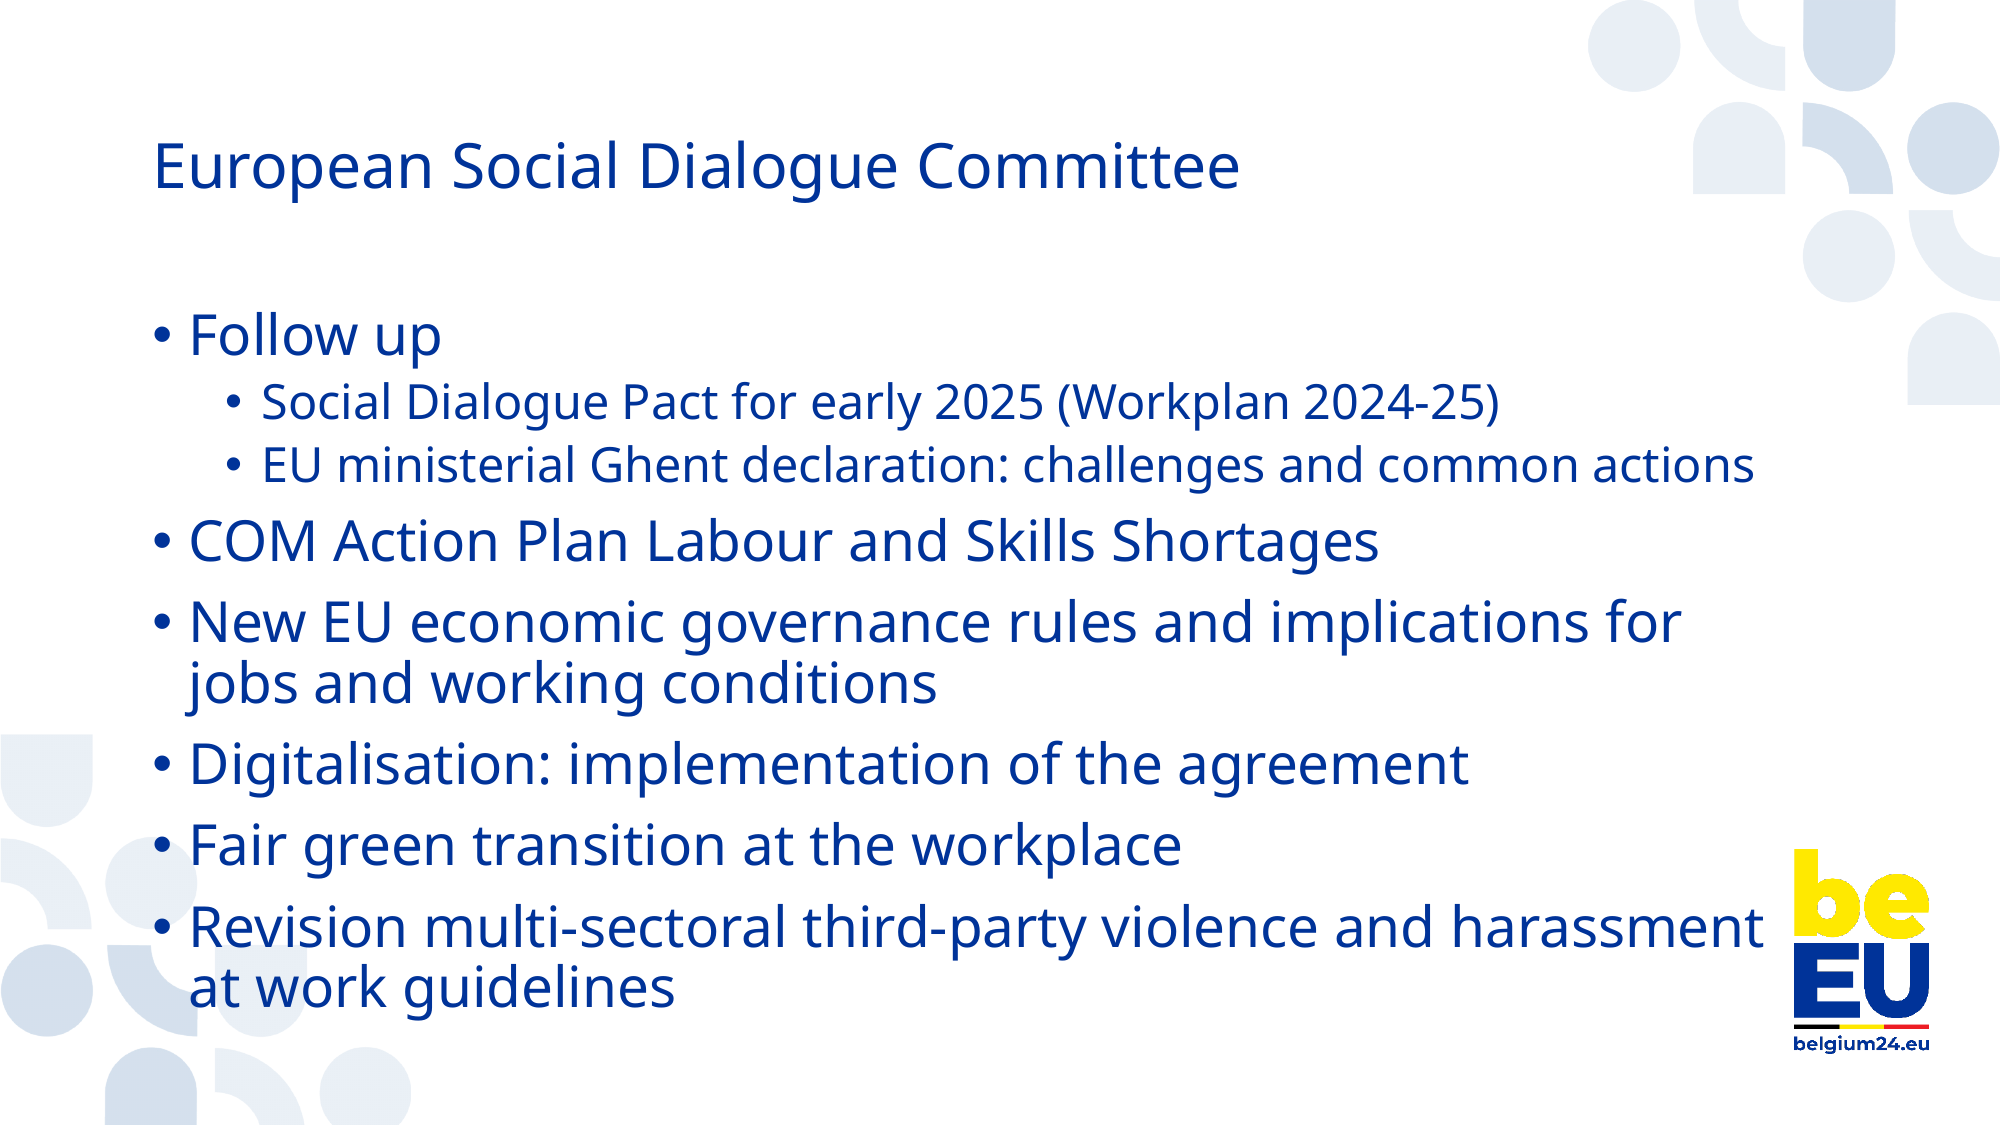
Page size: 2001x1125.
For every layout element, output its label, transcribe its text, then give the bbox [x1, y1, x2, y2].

title European Social Dialogue Committee [137, 59, 1863, 278]
picture [1, 735, 411, 1125]
list Follow up Social Dialogue Pact for early 2025 (Workplan 2024-25) EU ministerial Ghent declaration: challenges and common actions COM Action Plan Labour and Skills Shortages New EU economic governance rules and implications for jobs and working conditions Digitalisation: implementation of the agreement Fair green transition at the workplace Revision multi-sectoral third-party violence and harassment at work guidelines [137, 299, 1786, 1066]
picture [1588, 0, 2000, 405]
picture [1794, 849, 1929, 1054]
